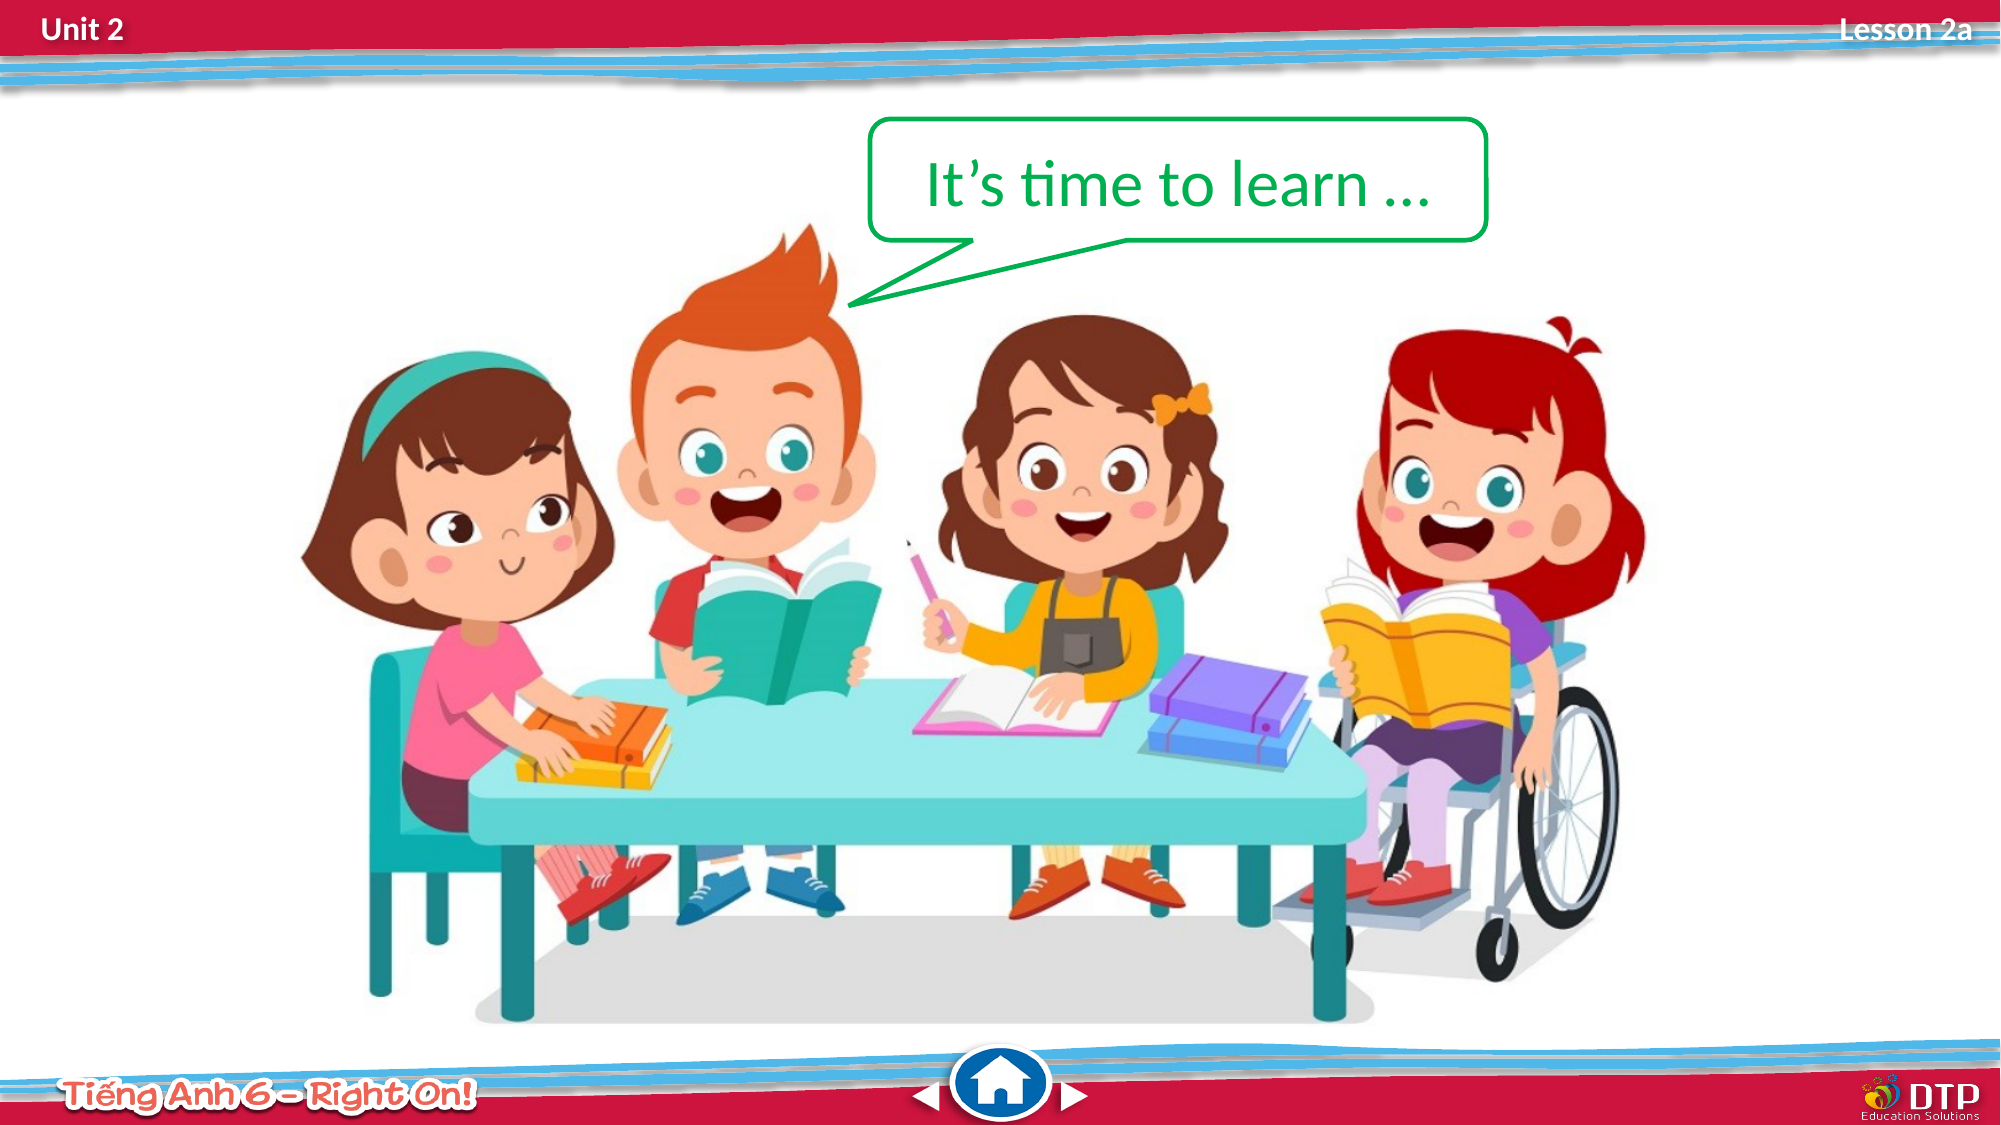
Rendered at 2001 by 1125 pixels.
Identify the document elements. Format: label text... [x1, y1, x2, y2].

text_box It’s time to learn … [869, 117, 1488, 207]
picture [0, 0, 2000, 1125]
